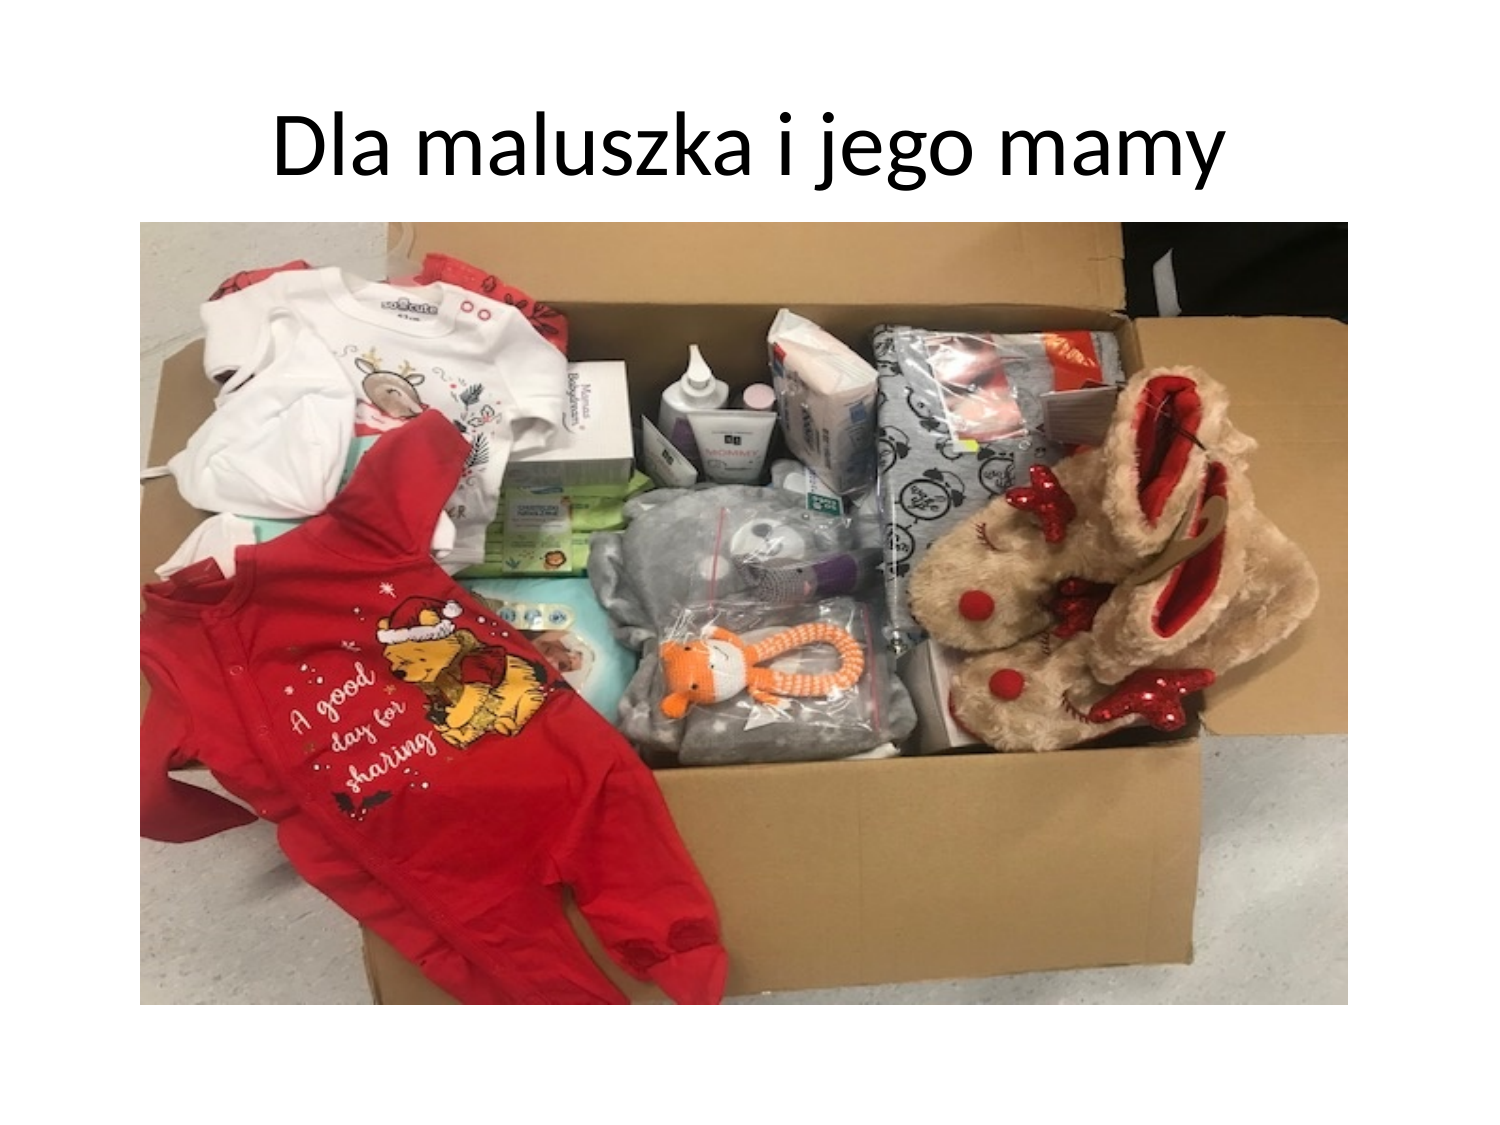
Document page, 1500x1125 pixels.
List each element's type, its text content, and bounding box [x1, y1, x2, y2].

title Dla maluszka i jego mamy [75, 45, 1425, 233]
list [140, 222, 1348, 1006]
